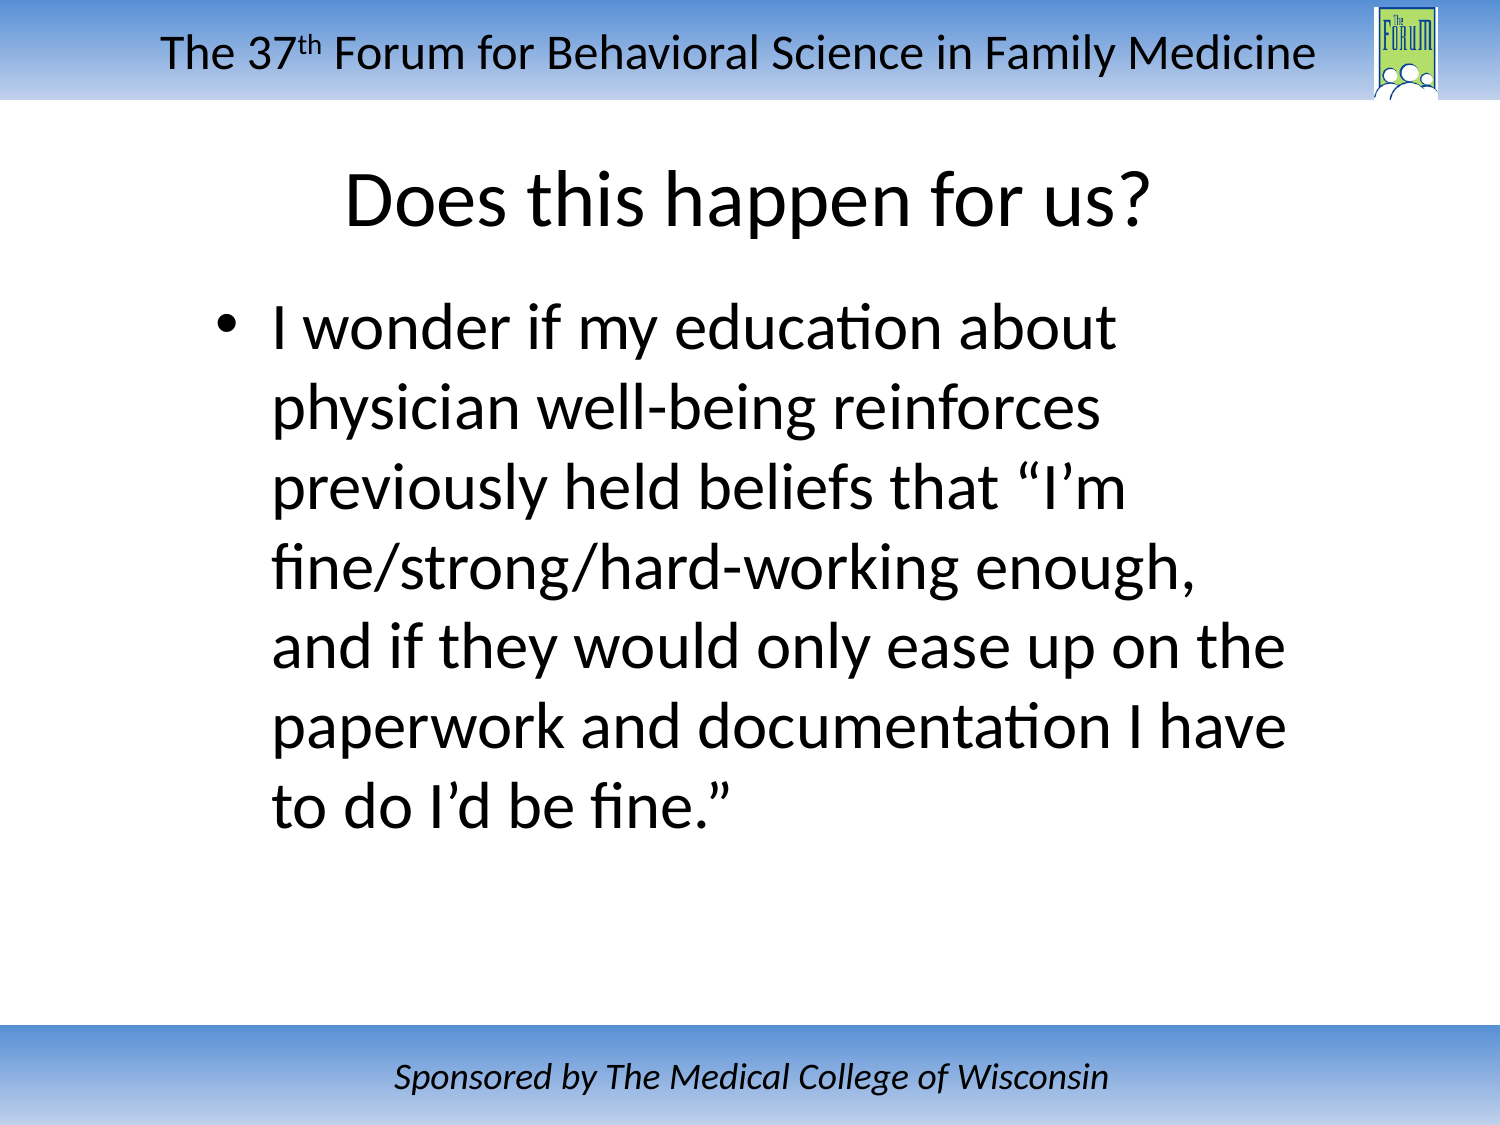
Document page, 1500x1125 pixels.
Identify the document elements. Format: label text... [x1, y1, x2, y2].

picture [1374, 7, 1438, 100]
title Does this happen for us? [75, 137, 1425, 250]
list I wonder if my education about physician well-being reinforces previously held beliefs that “I’m fine/strong/hard-working enough, and if they would only ease up on the paperwork and documentation I have to do I’d be fine.” [200, 275, 1325, 868]
